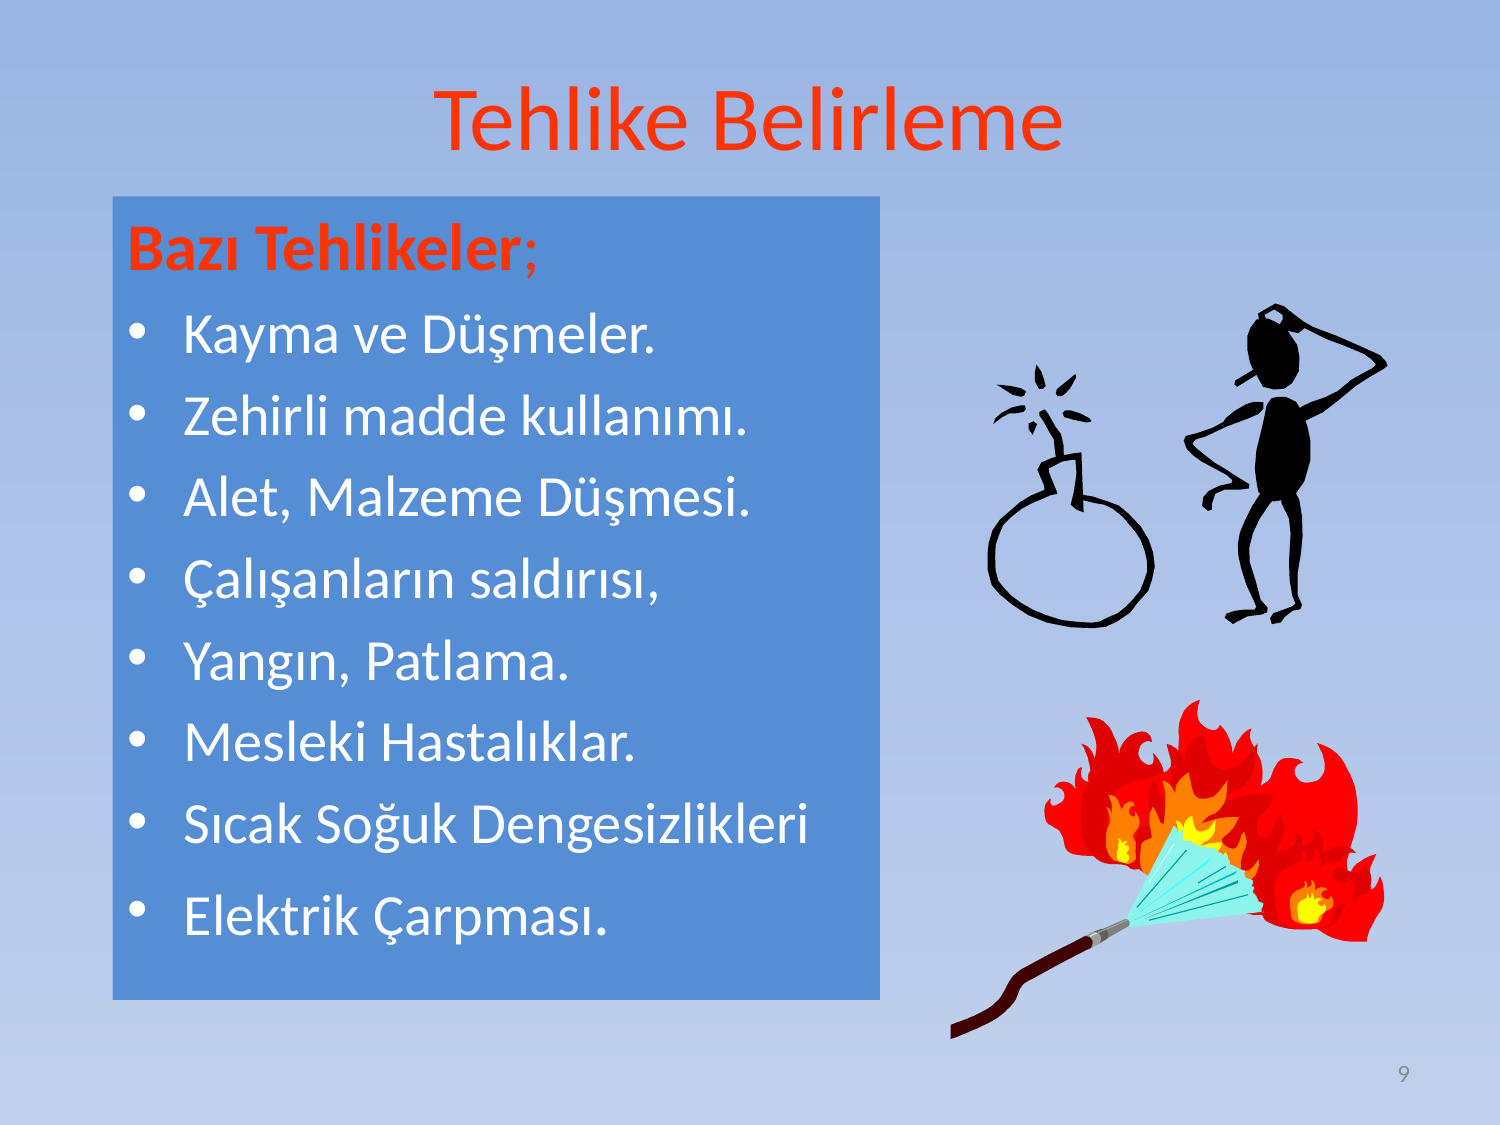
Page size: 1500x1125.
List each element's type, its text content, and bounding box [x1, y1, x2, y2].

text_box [987, 303, 1388, 629]
title Tehlike Belirleme [112, 30, 1388, 197]
slide_number 9 [1074, 1042, 1425, 1103]
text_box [949, 699, 1388, 1042]
list Bazı Tehlikeler; Kayma ve Düşmeler. Zehirli madde kullanımı. Alet, Malzeme Düşmesi. Çalışanların saldırısı, Yangın, Patlama. Mesleki Hastalıklar. Sıcak Soğuk Dengesizlikleri Elektrik Çarpması. [112, 196, 881, 1001]
